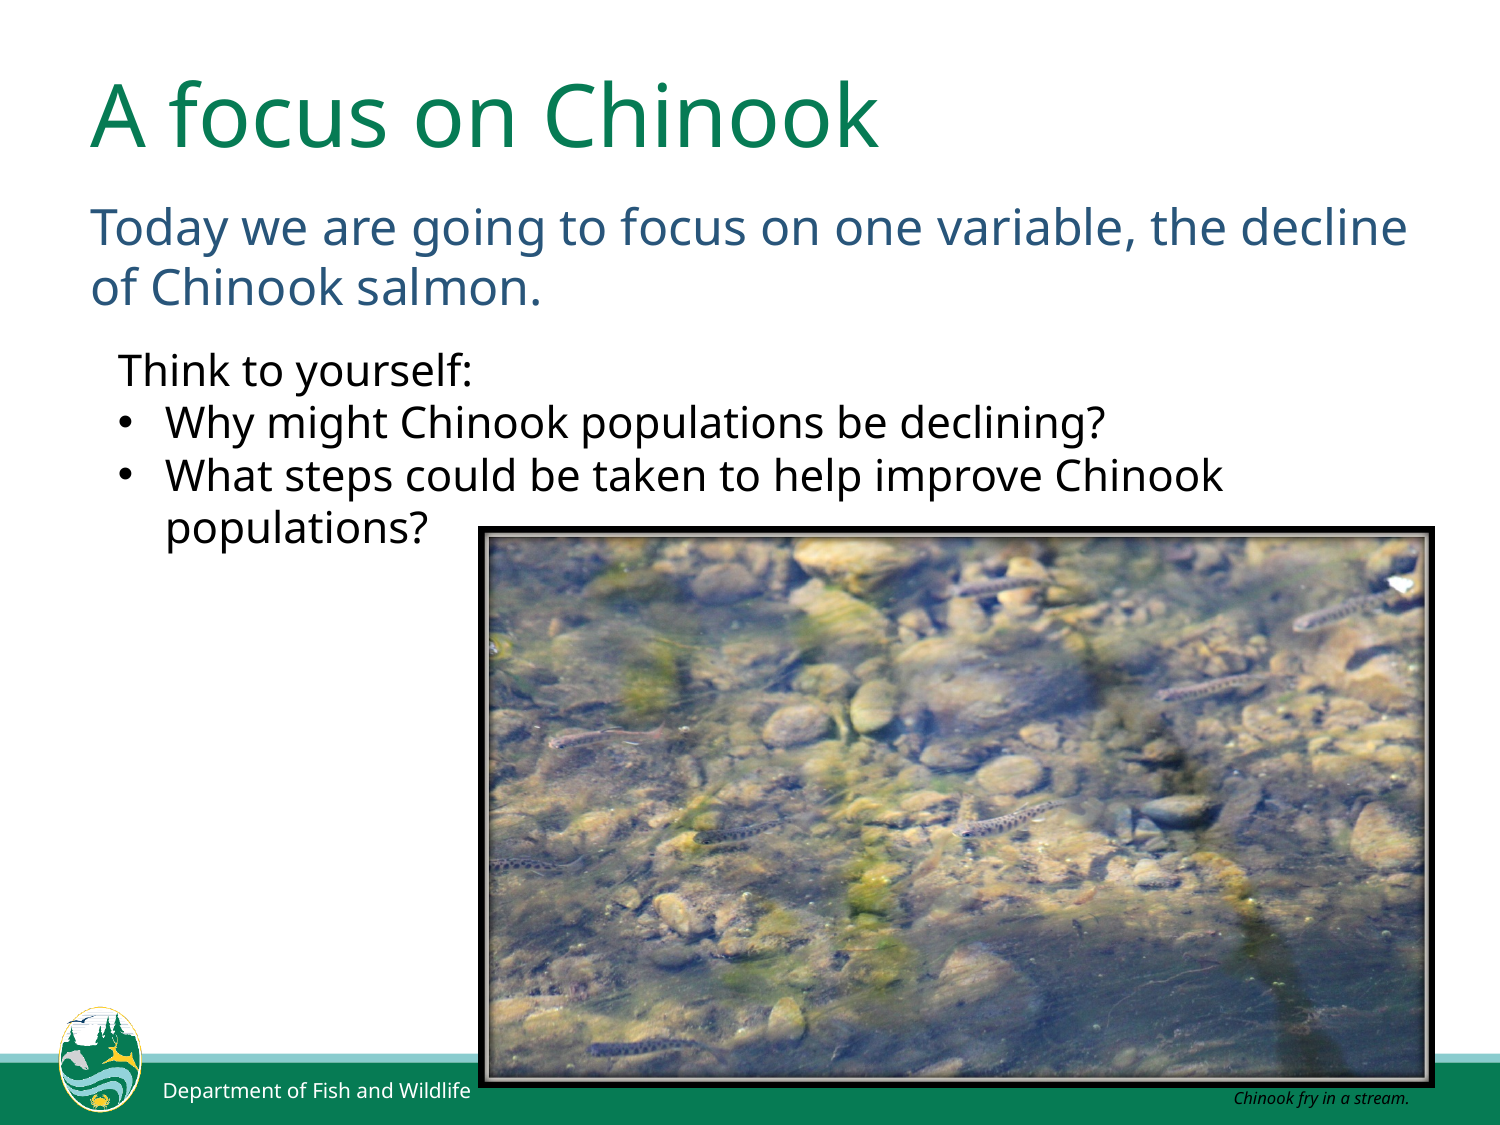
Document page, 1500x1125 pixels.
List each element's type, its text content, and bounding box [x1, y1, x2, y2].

picture [56, 1004, 144, 1114]
text_box Think to yourself: Why might Chinook populations be declining? What steps could be taken to help improve Chinook populations? [103, 335, 1397, 560]
title A focus on Chinook [75, 37, 1425, 187]
picture [477, 525, 1435, 1088]
list Today we are going to focus on one variable, the decline of Chinook salmon. [75, 187, 1425, 357]
text_box Chinook fry in a stream. [1218, 1093, 1435, 1115]
